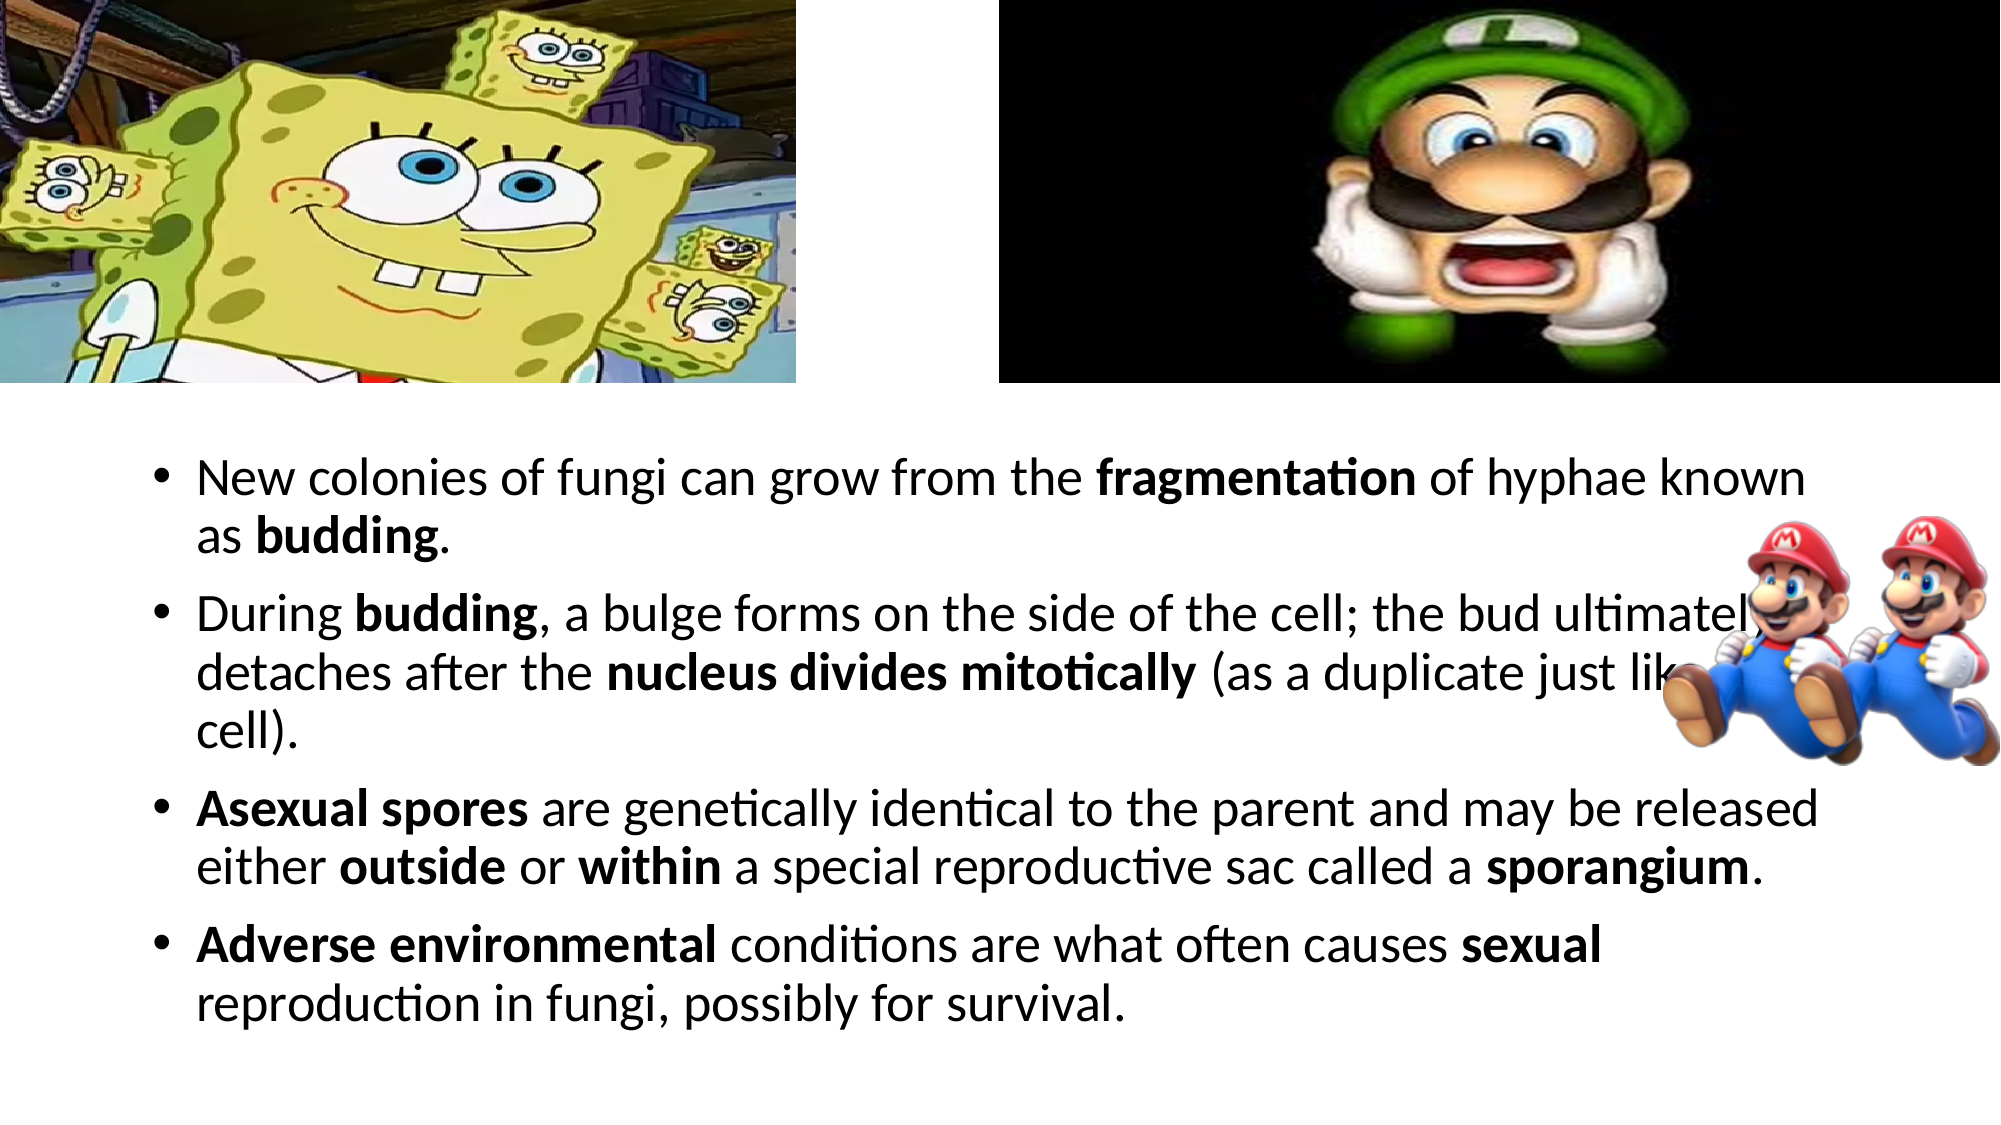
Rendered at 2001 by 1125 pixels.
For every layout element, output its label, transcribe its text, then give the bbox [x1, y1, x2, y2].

picture [999, 0, 2000, 383]
picture [1663, 516, 2000, 766]
picture [0, 0, 796, 383]
list New colonies of fungi can grow from the fragmentation of hyphae known as budding. During budding, a bulge forms on the side of the cell; the bud ultimately detaches after the nucleus divides mitotically (as a duplicate just like a cell). Asexual spores are genetically identical to the parent and may be released either outside or within a special reproductive sac called a sporangium. Adverse environmental conditions are what often causes sexual reproduction in fungi, possibly for survival. [137, 441, 1863, 1091]
